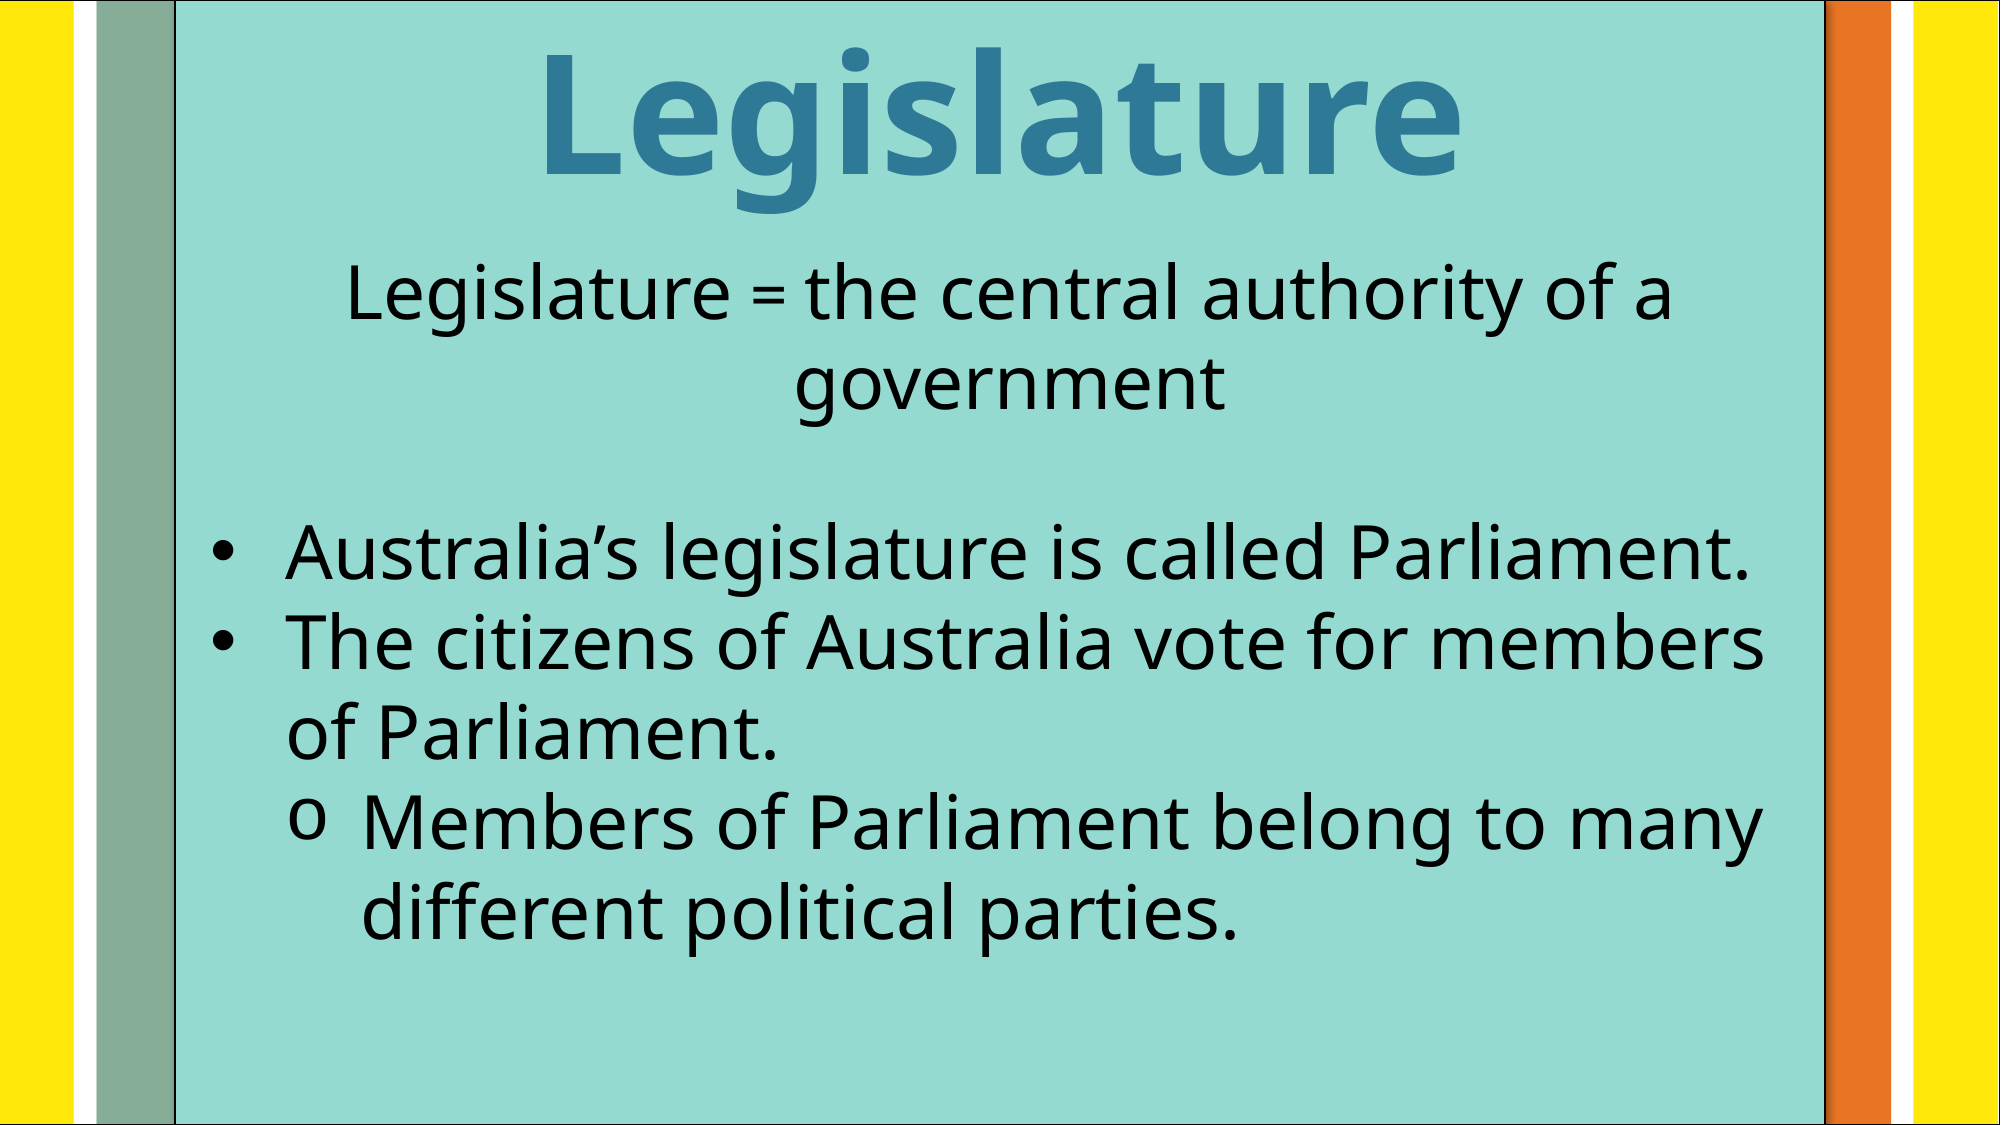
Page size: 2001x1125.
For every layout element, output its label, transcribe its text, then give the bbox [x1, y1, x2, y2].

text_box [0, 0, 174, 1125]
text_box Legislature [517, 0, 1483, 215]
text_box Legislature = the central authority of a government Australia’s legislature is called Parliament. The citizens of Australia vote for members of Parliament. Members of Parliament belong to many different political parties. [195, 236, 1825, 962]
text_box [1833, 0, 2000, 1125]
text_box [174, 0, 1826, 1125]
